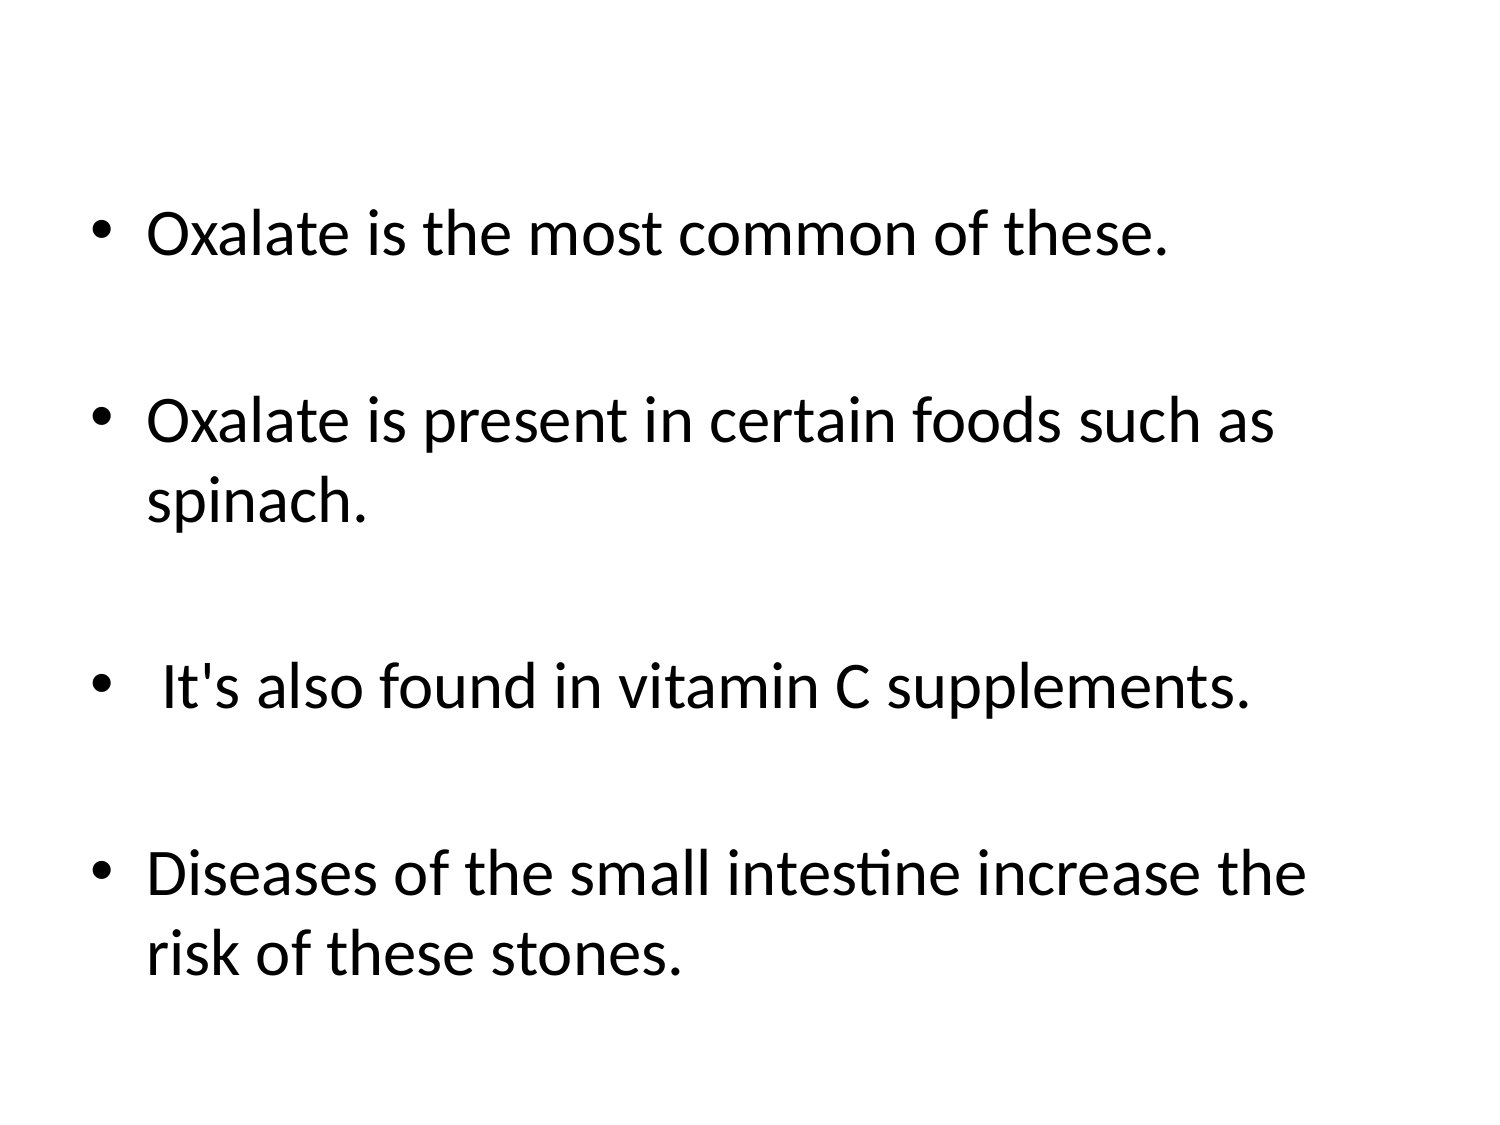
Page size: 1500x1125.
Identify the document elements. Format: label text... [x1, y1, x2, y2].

list Oxalate is the most common of these. Oxalate is present in certain foods such as spinach. It's also found in vitamin C supplements. Diseases of the small intestine increase the risk of these stones. [75, 87, 1425, 1075]
